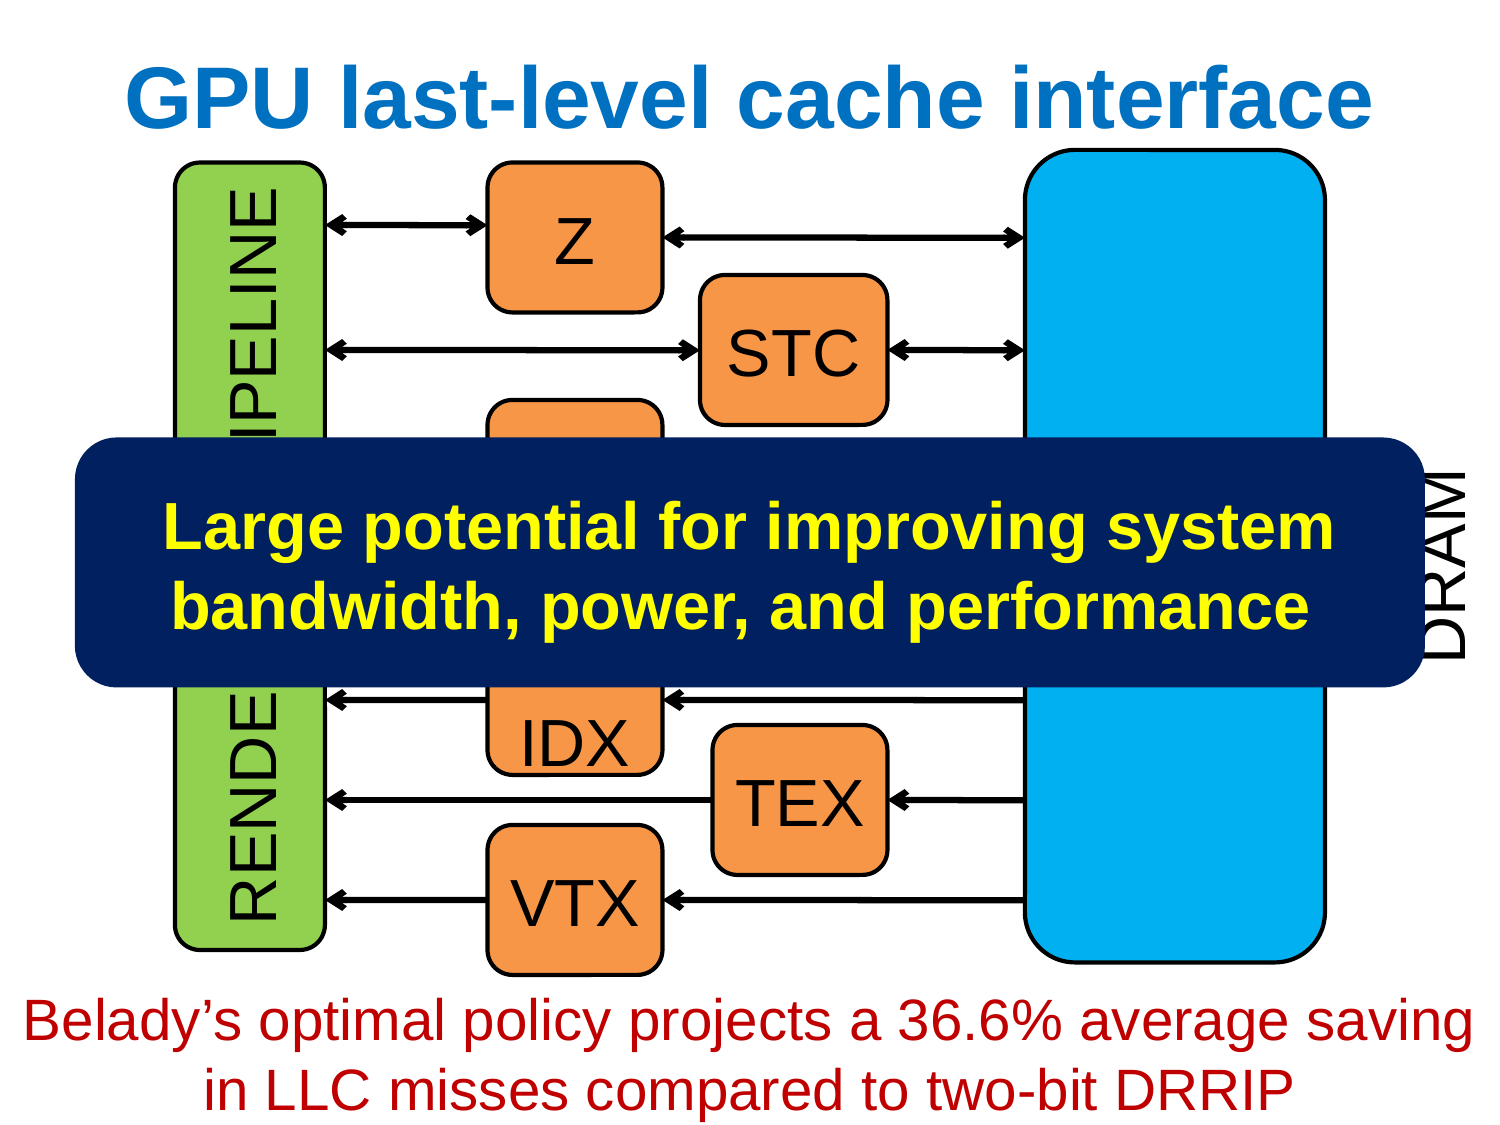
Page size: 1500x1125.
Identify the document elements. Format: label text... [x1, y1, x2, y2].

title GPU last-level cache interface [0, 0, 1500, 188]
text_box GPU LLC [1022, 690, 1328, 965]
text_box TEX [710, 722, 890, 878]
text_box Large potential for improving system bandwidth, power, and performance [72, 435, 1428, 690]
text_box RENDERING PIPELINE [172, 160, 327, 435]
text_box RENDERING PIPELINE [172, 690, 328, 953]
text_box STC [697, 272, 890, 428]
text_box GPU LLC [1022, 147, 1328, 435]
text_box Belady’s optimal policy projects a 36.6% average saving in LLC misses compared to two-bit DRRIP [0, 974, 1500, 1125]
text_box Z [485, 160, 665, 315]
text_box HIZ [485, 397, 665, 435]
text_box VTX IDX [485, 690, 665, 778]
text_box DRAM [1412, 453, 1487, 680]
text_box VTX [485, 822, 665, 974]
